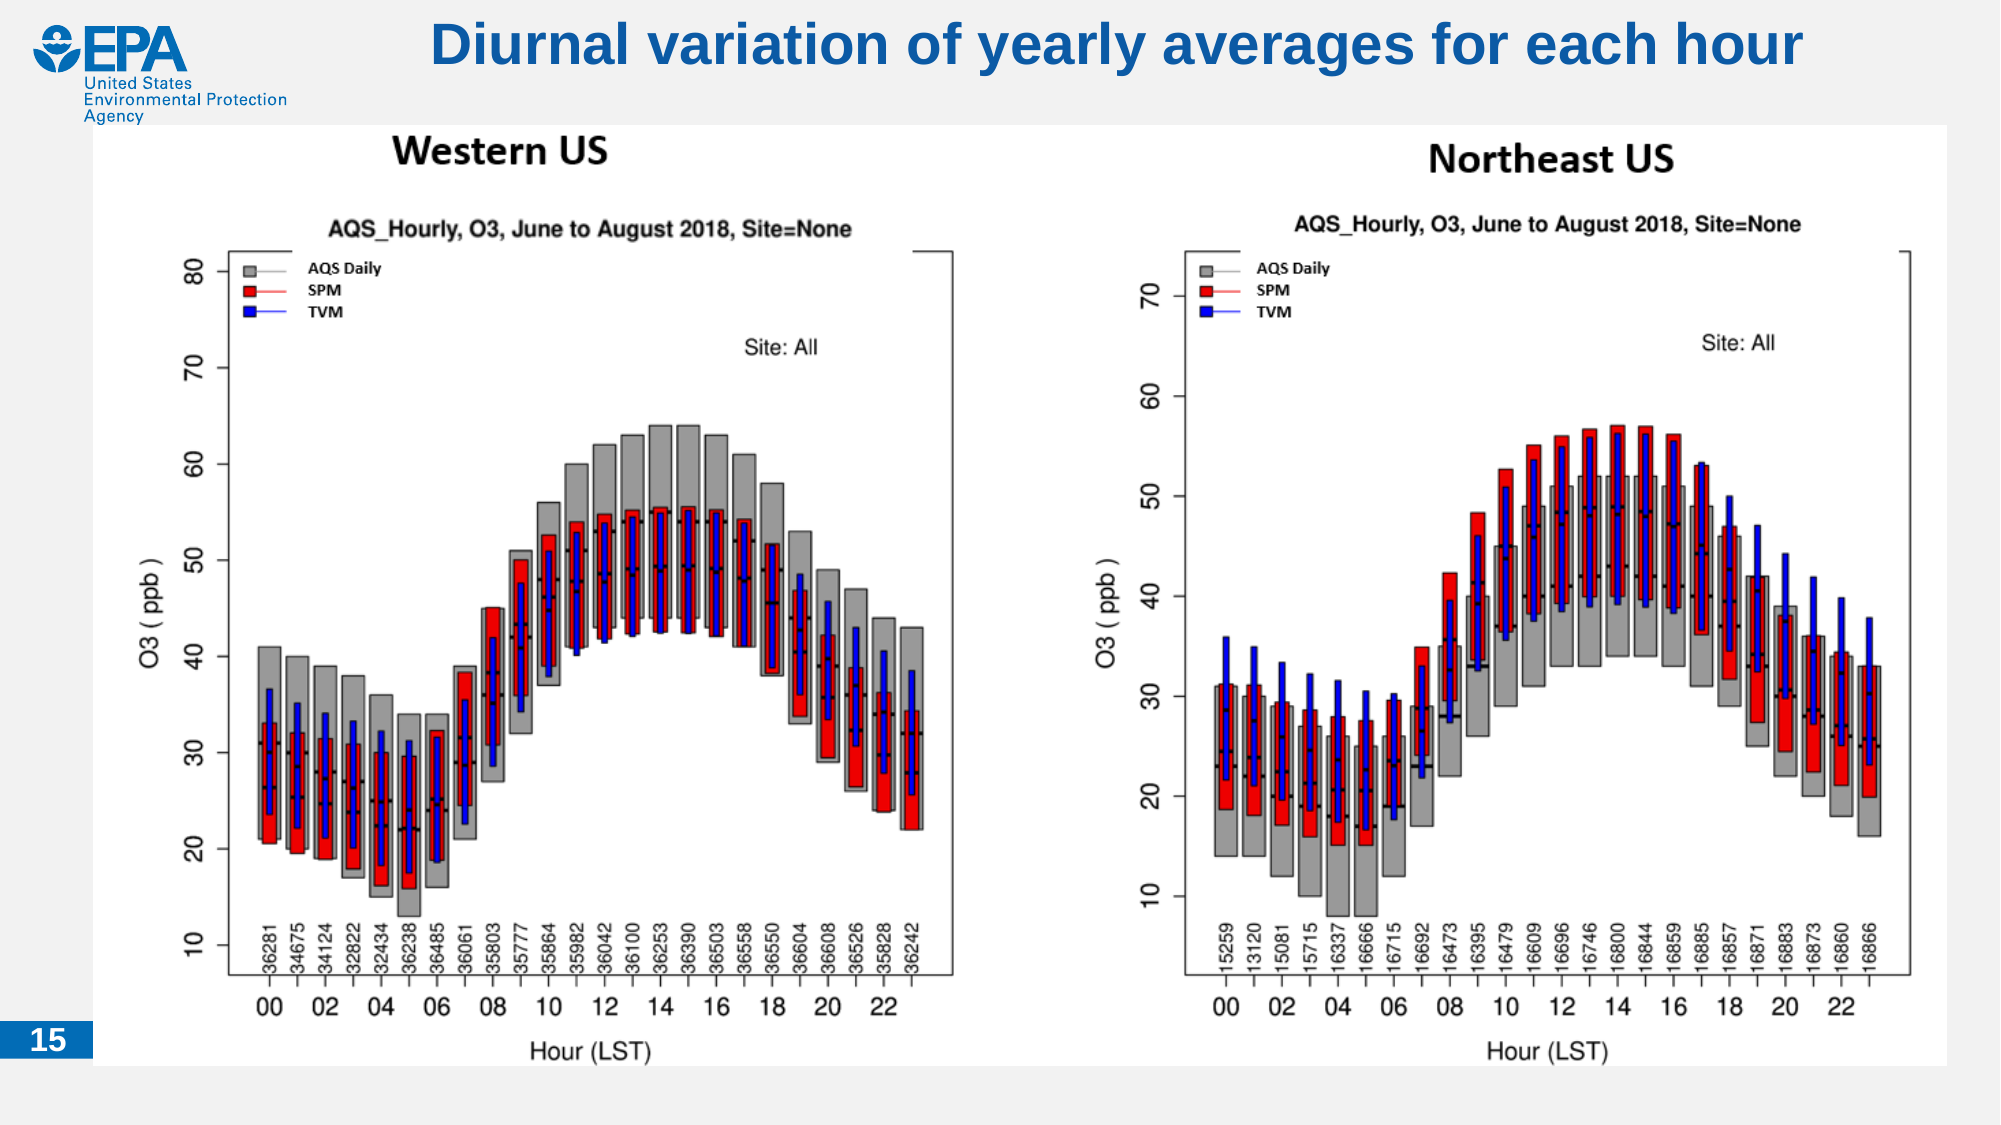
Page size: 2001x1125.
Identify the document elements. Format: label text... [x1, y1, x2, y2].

picture [93, 124, 1948, 1067]
text_box 15 [14, 1010, 82, 1066]
text_box Diurnal variation of yearly averages for each hour [404, 0, 1833, 84]
